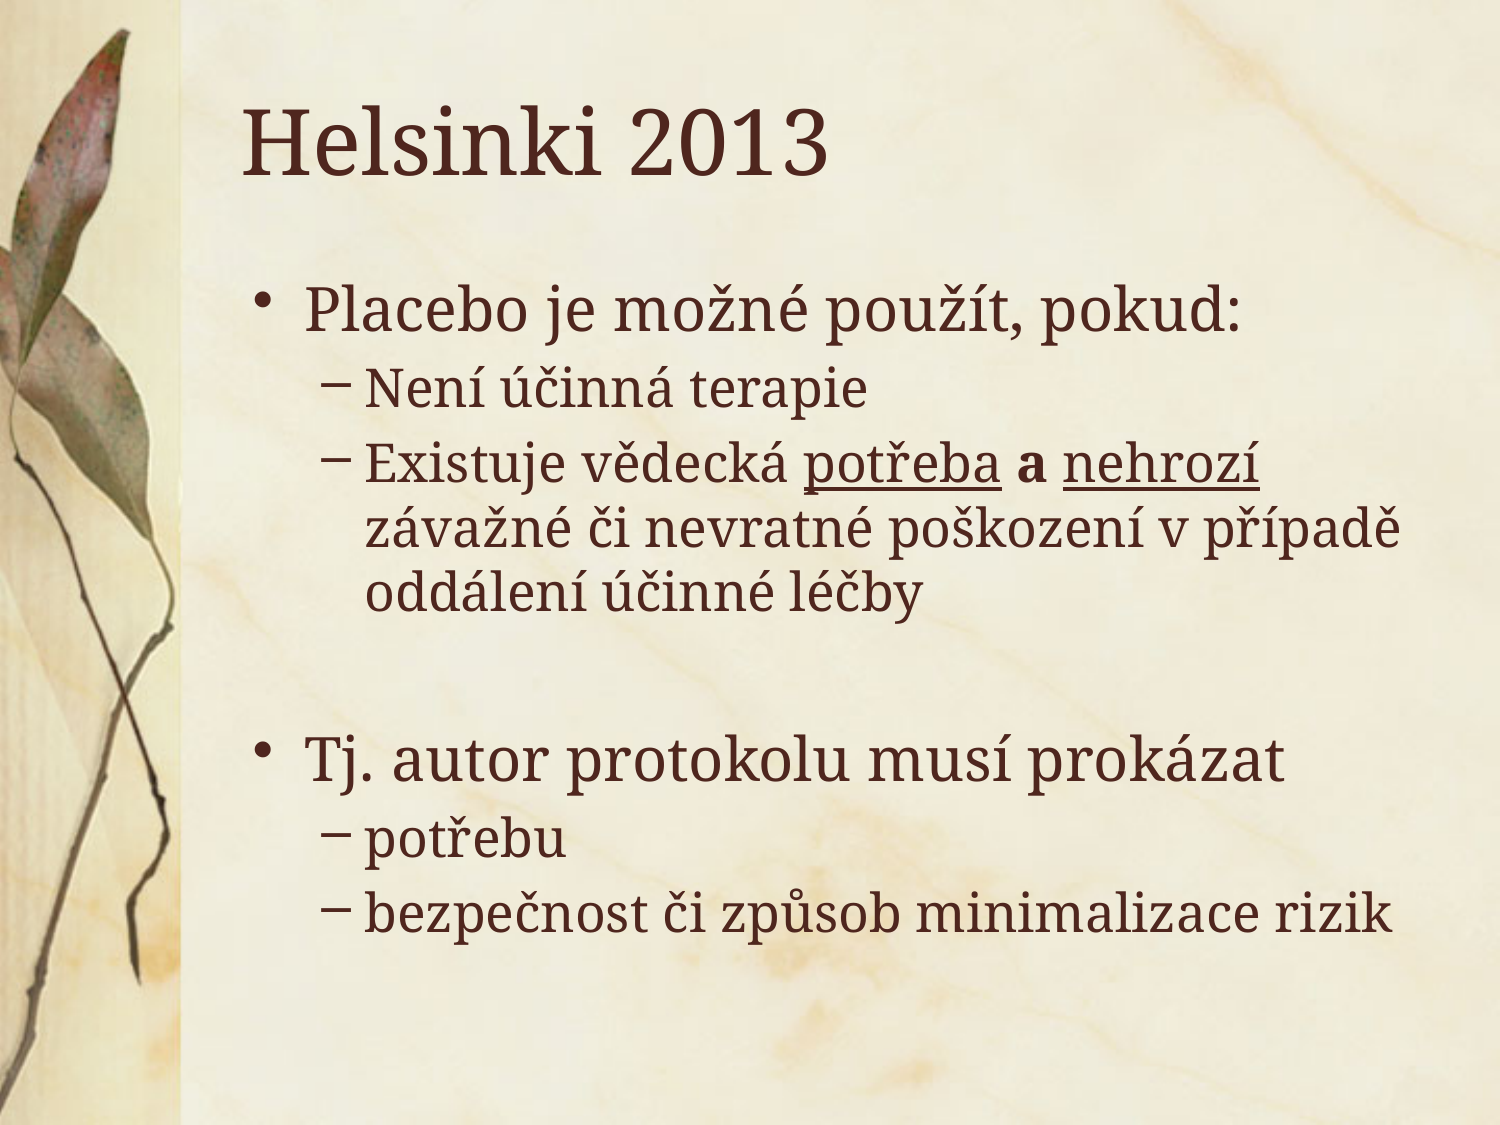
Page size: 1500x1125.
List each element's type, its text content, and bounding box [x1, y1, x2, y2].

title Helsinki 2013 [225, 45, 1425, 233]
picture [0, 0, 1500, 1125]
list Placebo je možné použít, pokud: Není účinná terapie Existuje vědecká potřeba a nehrozí závažné či nevratné poškození v případě oddálení účinné léčby Tj. autor protokolu musí prokázat potřebu bezpečnost či způsob minimalizace rizik [237, 262, 1425, 1005]
